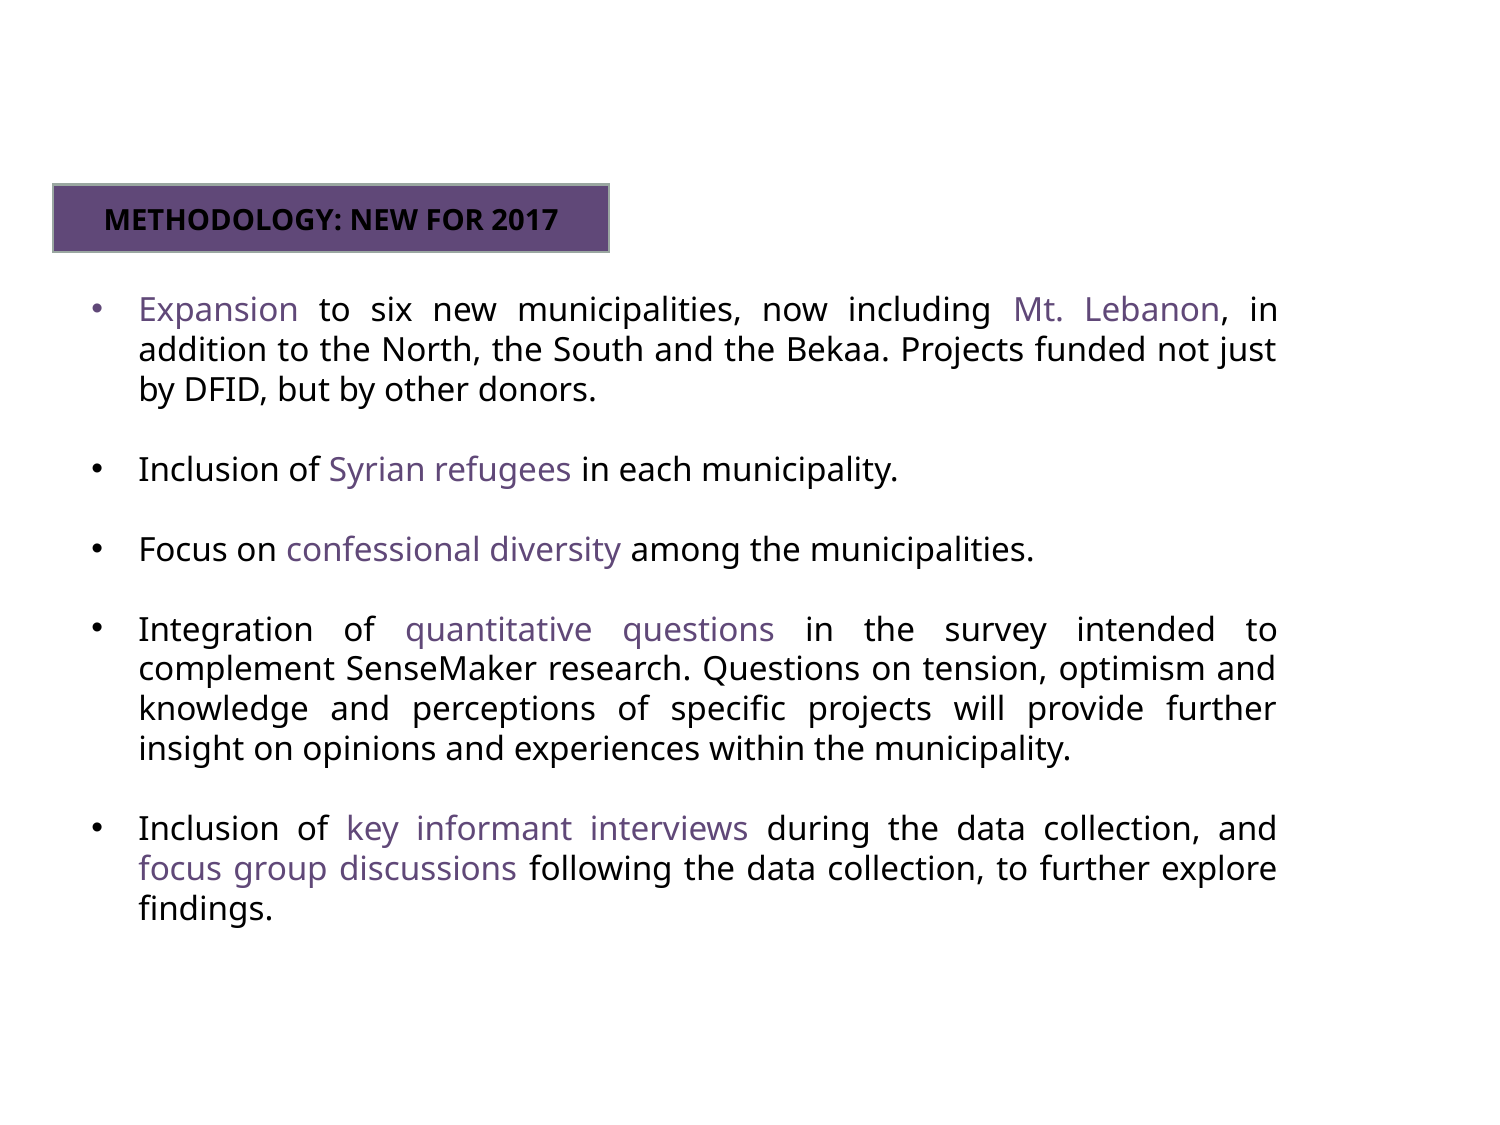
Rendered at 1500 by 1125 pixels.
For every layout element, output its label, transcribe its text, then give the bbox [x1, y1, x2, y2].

text_box METHODOLOGY: NEW FOR 2017 [52, 183, 610, 253]
text_box Expansion to six new municipalities, now including Mt. Lebanon, in addition to the North, the South and the Bekaa. Projects funded not just by DFID, but by other donors. Inclusion of Syrian refugees in each municipality. Focus on confessional diversity among the municipalities. Integration of quantitative questions in the survey intended to complement SenseMaker research. Questions on tension, optimism and knowledge and perceptions of specific projects will provide further insight on opinions and experiences within the municipality. Inclusion of key informant interviews during the data collection, and focus group discussions following the data collection, to further explore findings. [76, 280, 1294, 1015]
